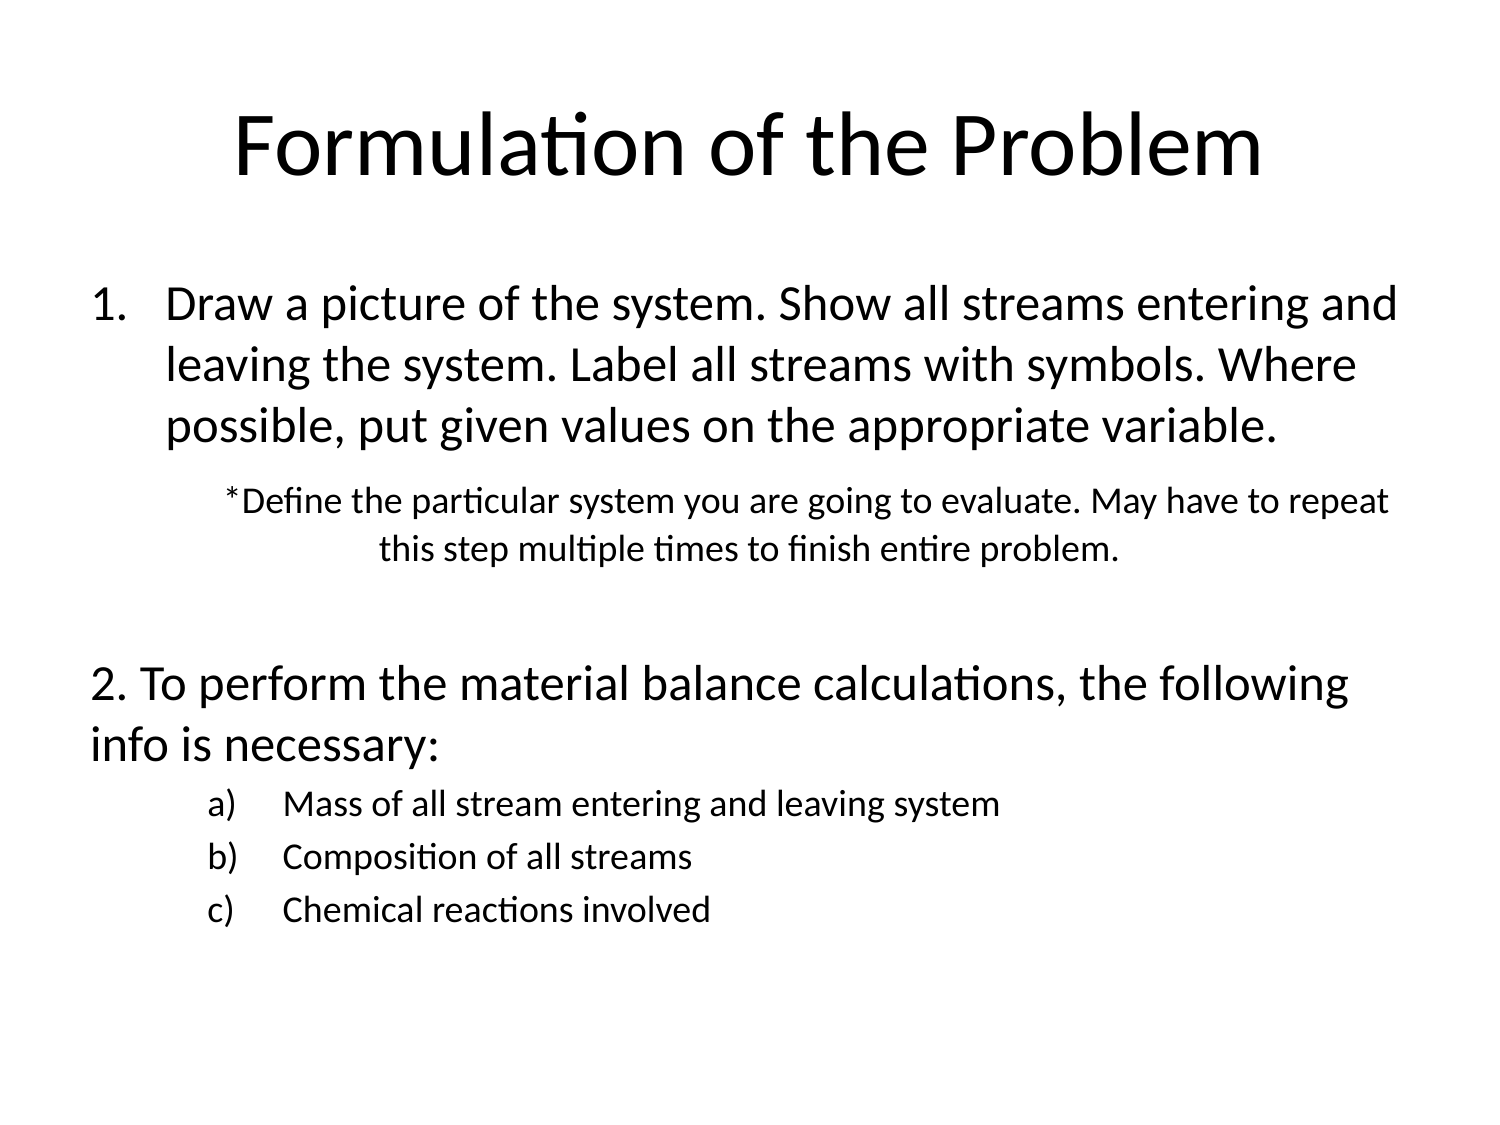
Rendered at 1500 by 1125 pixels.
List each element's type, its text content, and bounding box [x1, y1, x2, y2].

list Draw a picture of the system. Show all streams entering and leaving the system. Label all streams with symbols. Where possible, put given values on the appropriate variable. *Define the particular system you are going to evaluate. May have to repeat this step multiple times to finish entire problem. 2. To perform the material balance calculations, the following info is necessary: Mass of all stream entering and leaving system Composition of all streams Chemical reactions involved [75, 262, 1425, 1005]
title Formulation of the Problem [75, 45, 1425, 233]
